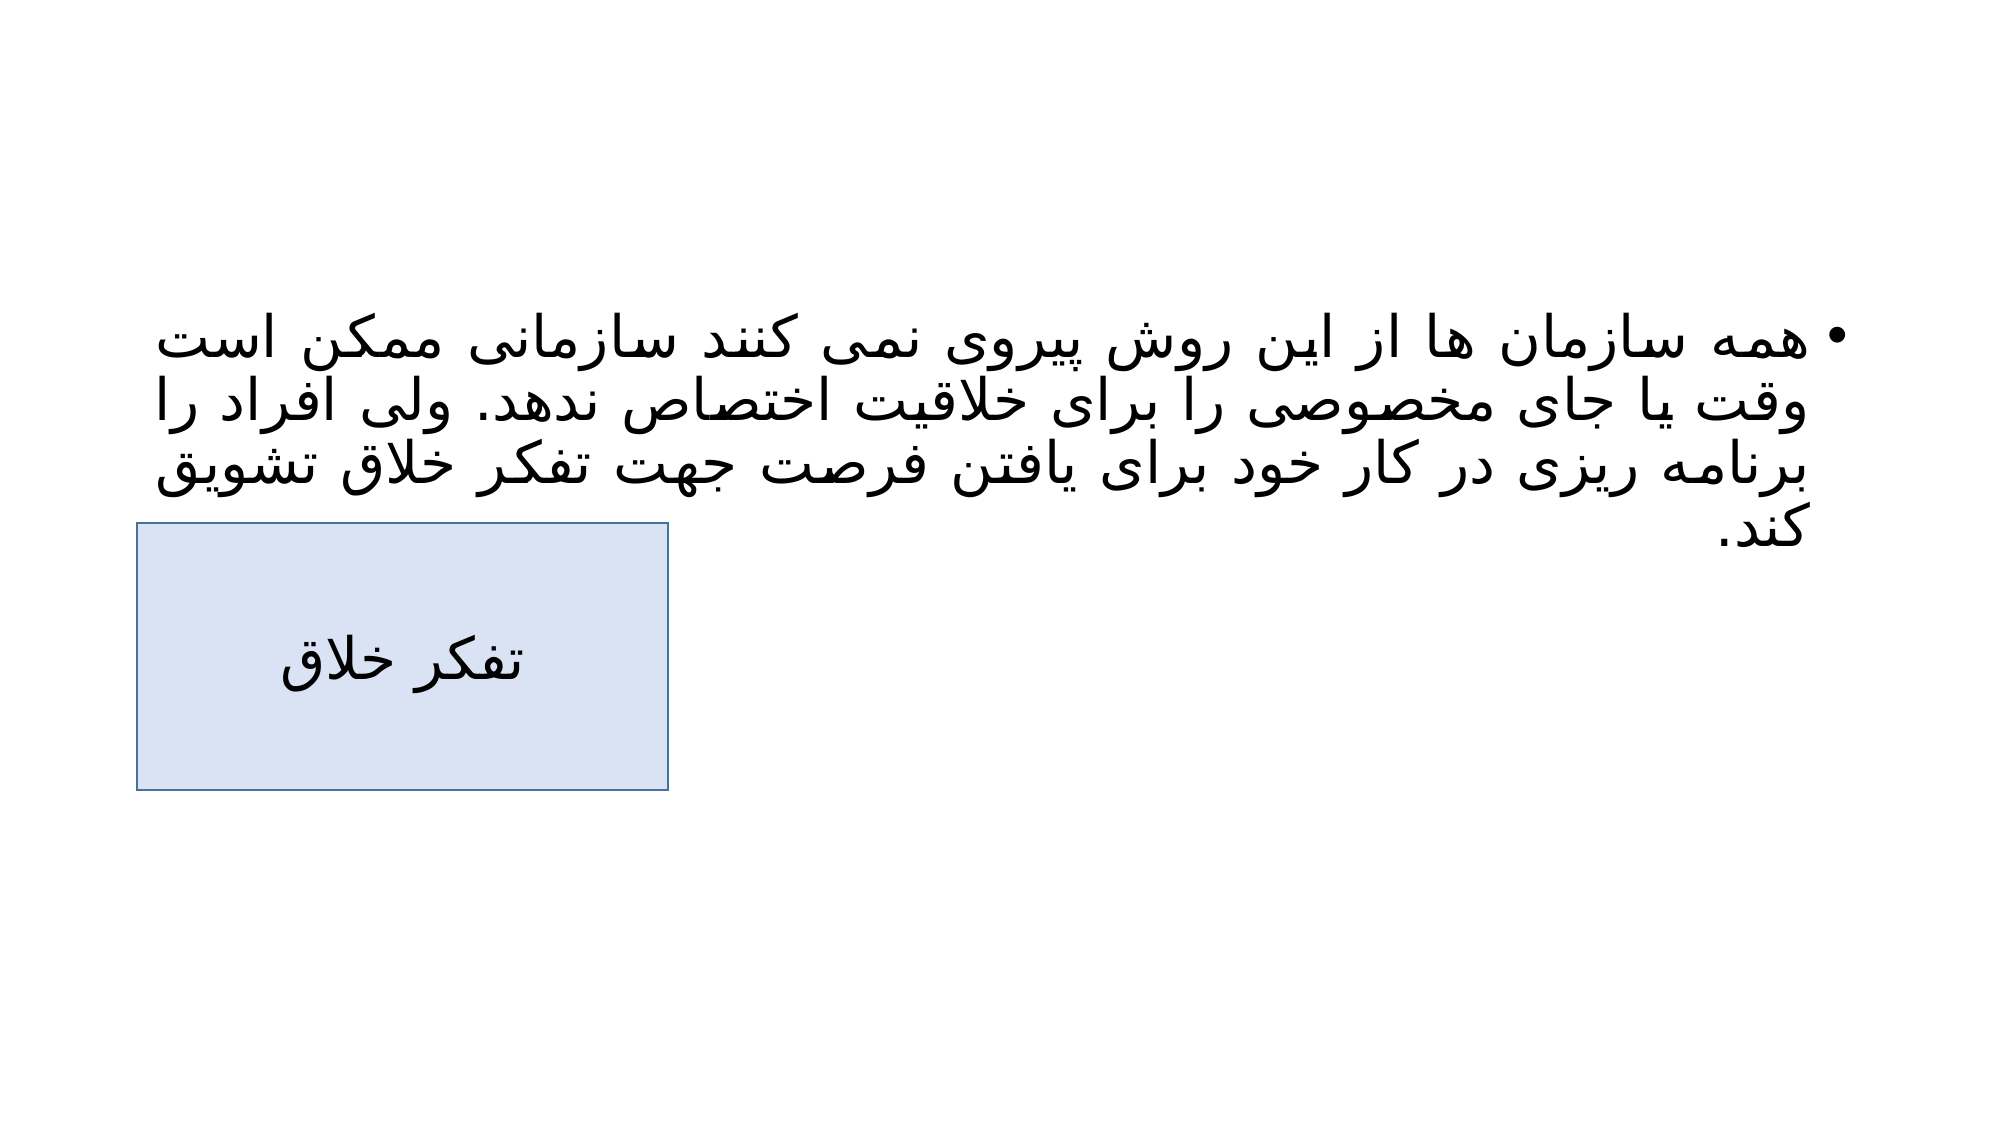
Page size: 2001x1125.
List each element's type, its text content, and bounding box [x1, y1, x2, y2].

text_box تفکر خلاق [136, 522, 669, 791]
list همه سازمان ها از این روش پیروی نمی کنند سازمانی ممکن است وقت یا جای مخصوصی را برای خلاقیت اختصاص ندهد. ولی افراد را برنامه ریزی در کار خود برای یافتن فرصت جهت تفکر خلاق تشویق کند. [137, 299, 1863, 1014]
